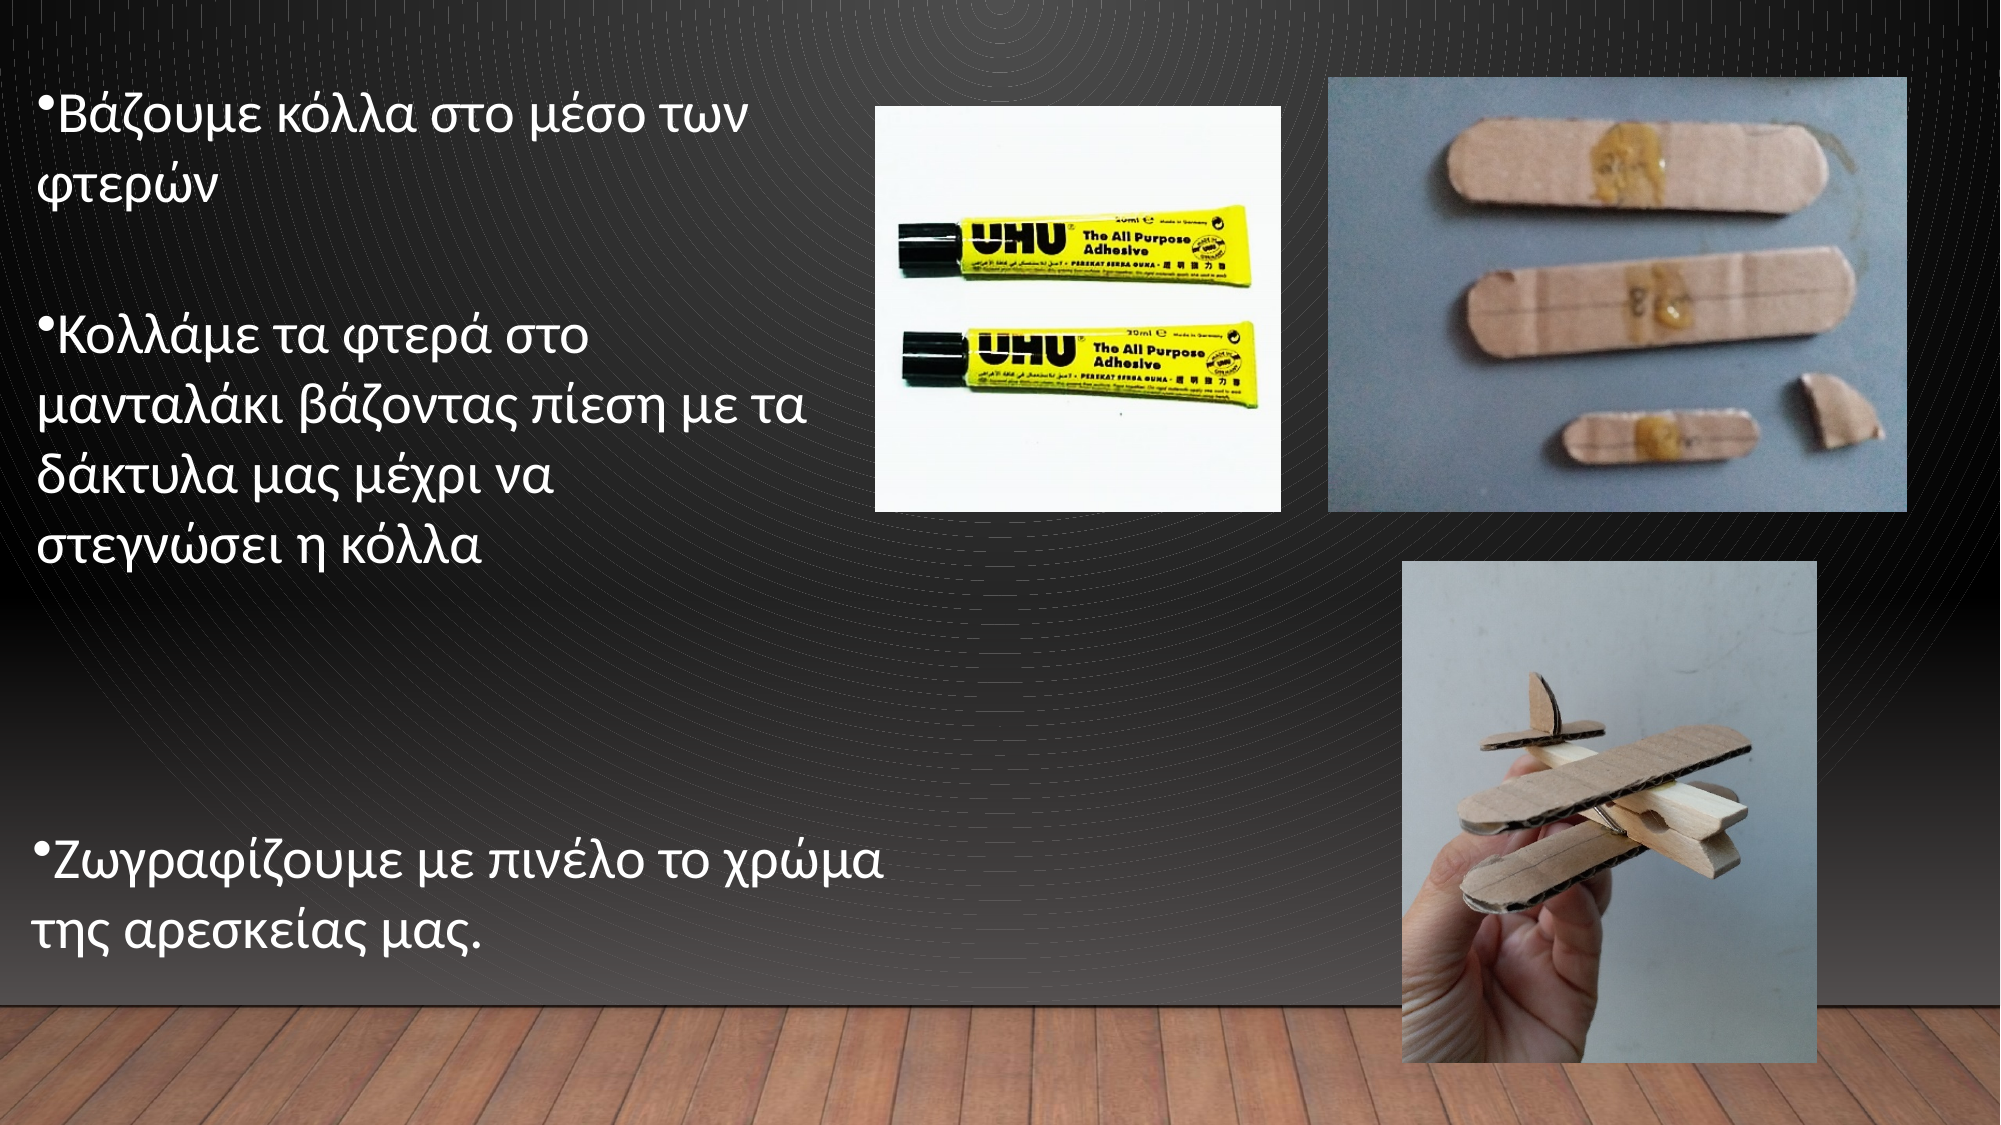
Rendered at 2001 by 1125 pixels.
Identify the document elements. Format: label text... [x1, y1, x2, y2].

text_box Ζωγραφίζουμε με πινέλο το χρώμα της αρεσκείας μας. [17, 813, 955, 968]
picture [1327, 77, 1907, 513]
picture [875, 106, 1282, 513]
text_box Βάζουμε κόλλα στο μέσο των φτερών [21, 66, 829, 267]
text_box Κολλάμε τα φτερά στο μανταλάκι βάζοντας πίεση με τα δάκτυλα μας μέχρι να στεγνώσει η κόλλα [21, 287, 829, 628]
picture [0, 561, 2000, 1125]
